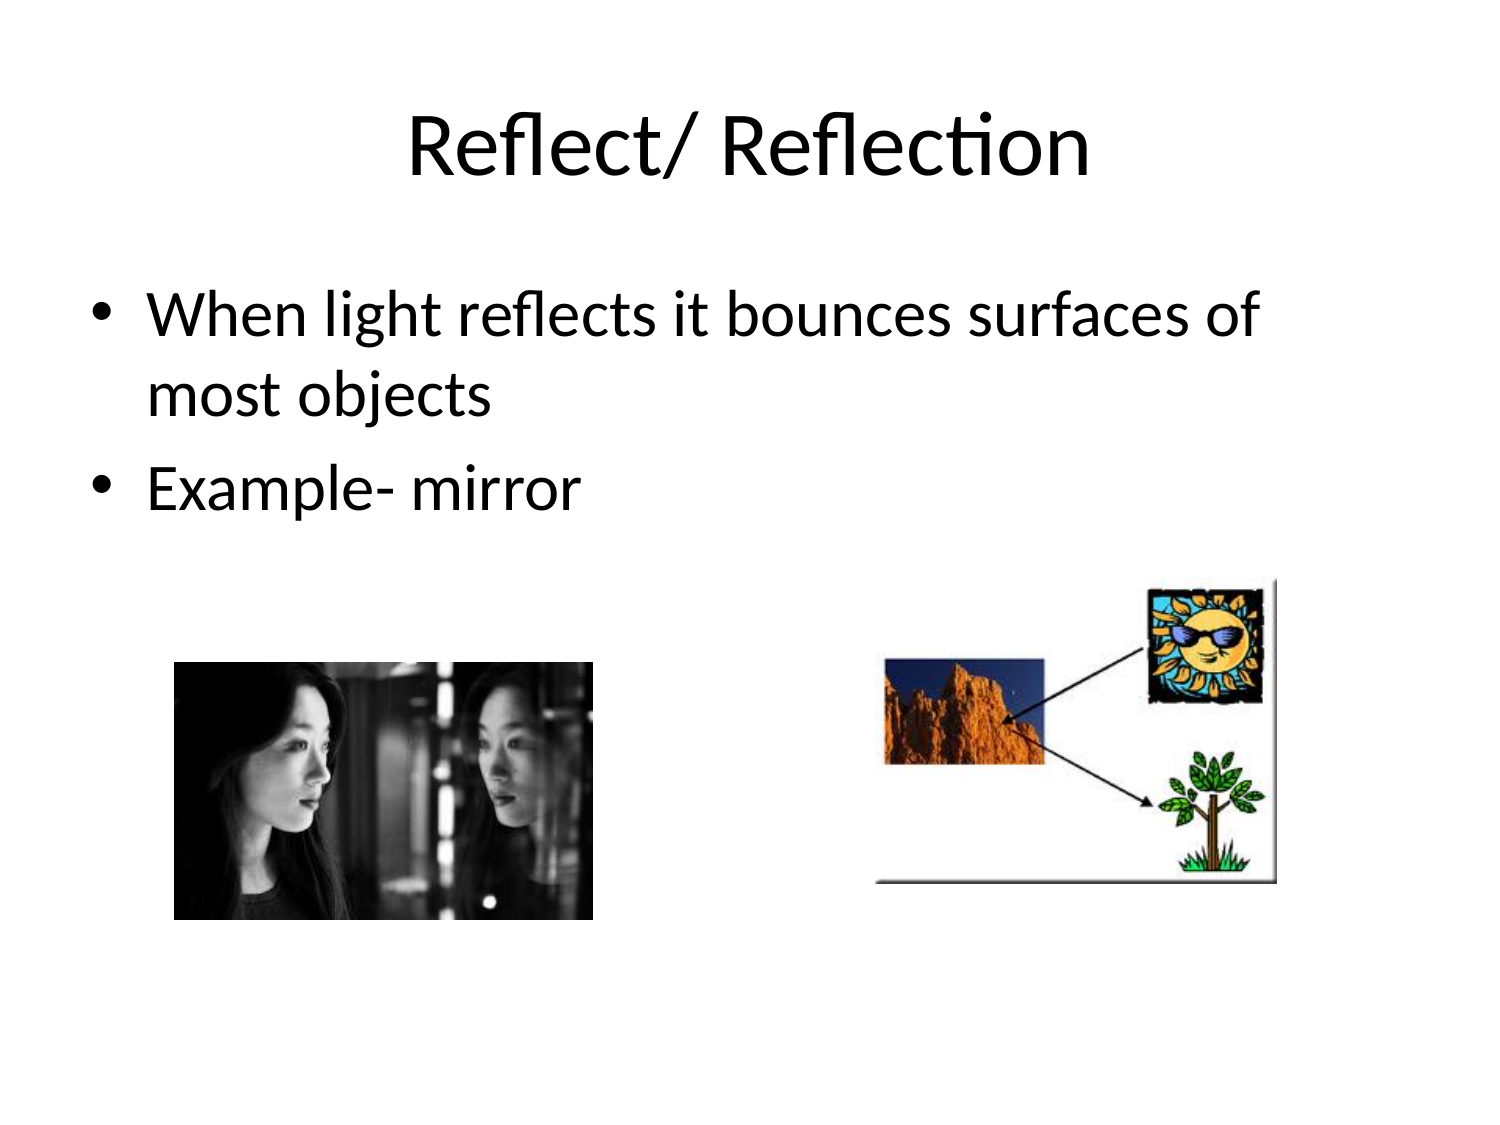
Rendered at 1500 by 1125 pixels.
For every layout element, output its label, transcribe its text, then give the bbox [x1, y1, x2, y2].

picture [174, 662, 593, 920]
list When light reflects it bounces surfaces of most objects Example- mirror [75, 262, 1425, 1005]
title Reflect/ Reflection [75, 45, 1425, 233]
picture [874, 576, 1277, 884]
